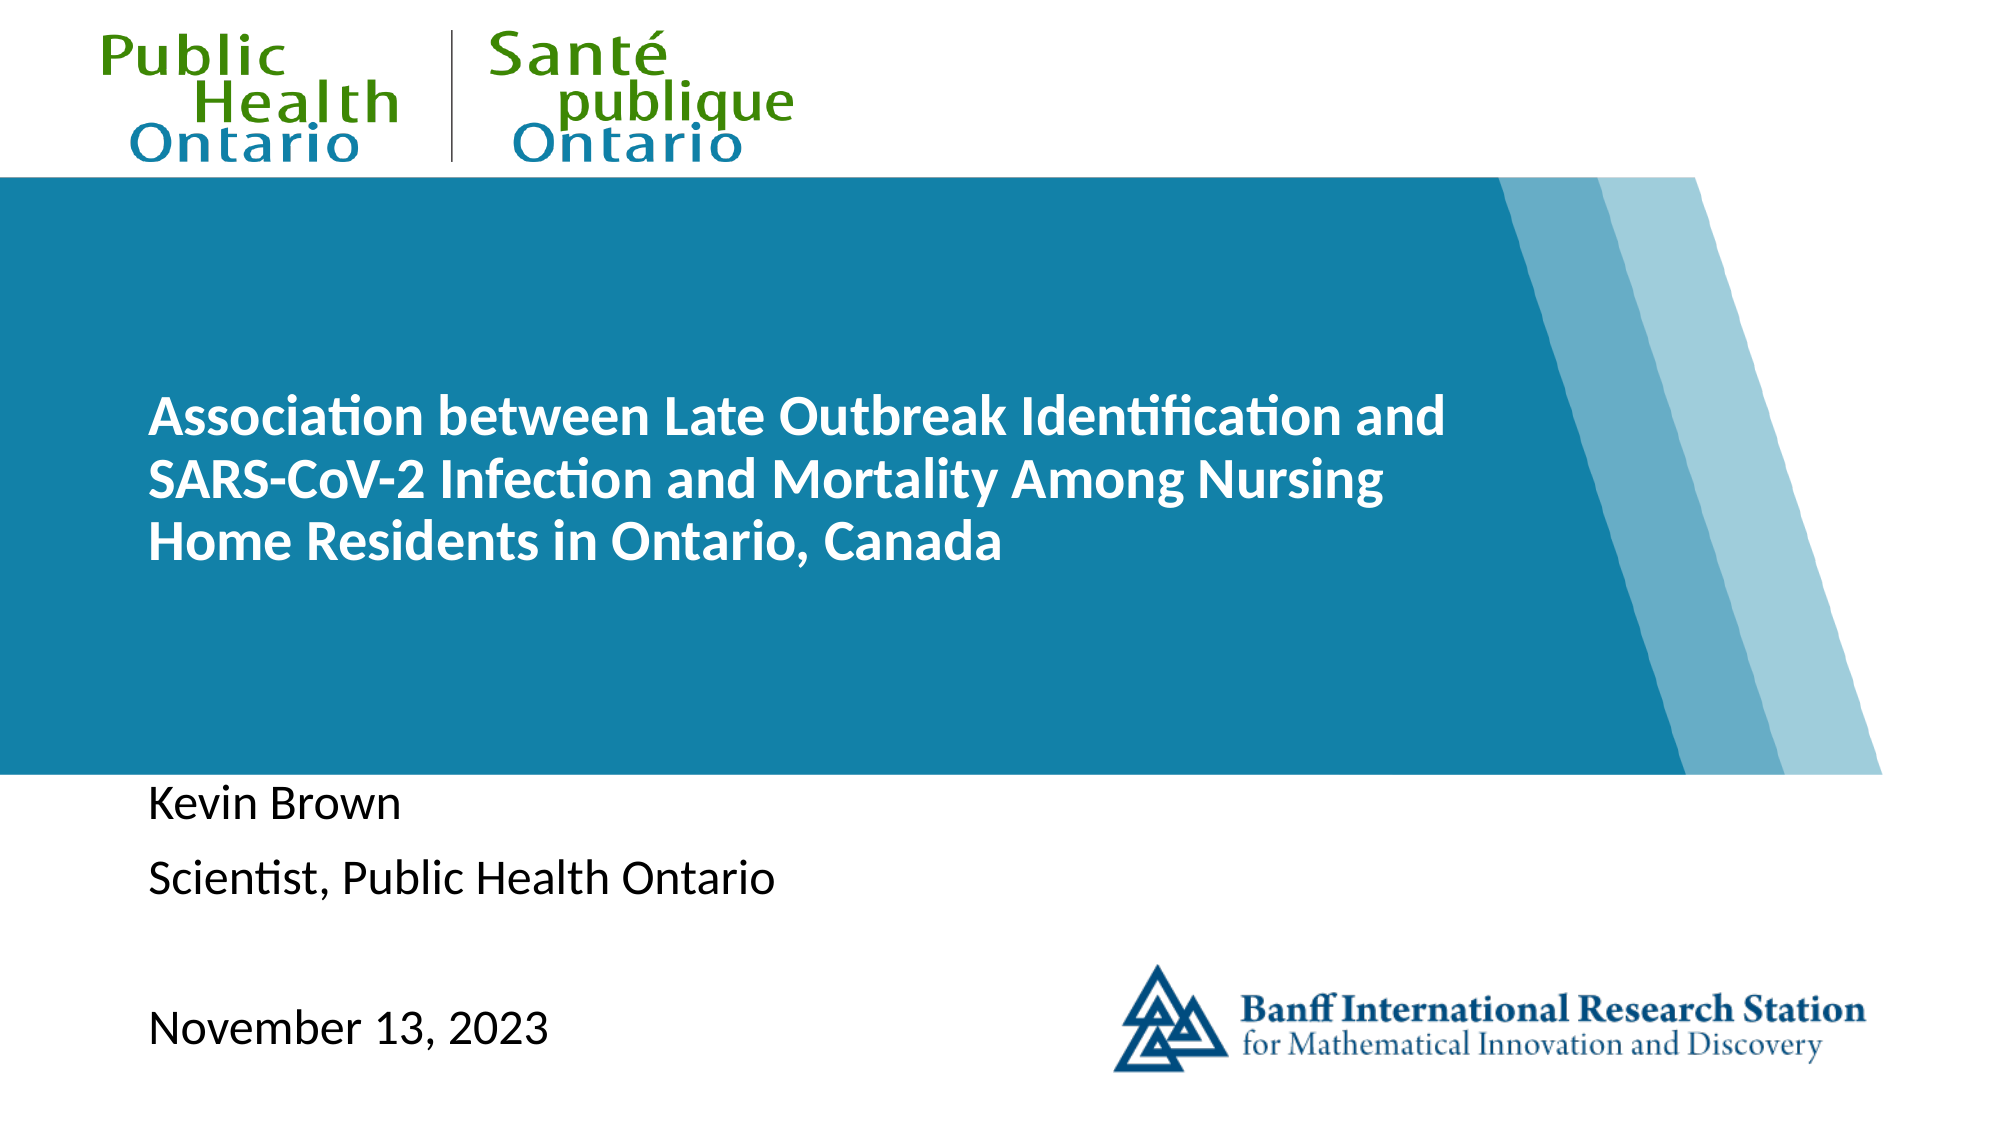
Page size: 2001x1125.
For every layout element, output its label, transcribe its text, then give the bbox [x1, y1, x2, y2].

subtitle Association between Late Outbreak Identification and SARS-CoV-2 Infection and Mortality Among Nursing Home Residents in Ontario, Canada [133, 238, 1467, 725]
picture [1113, 963, 1868, 1073]
picture [0, 30, 1914, 804]
list Kevin Brown Scientist, Public Health Ontario November 13, 2023 [133, 775, 1467, 1073]
